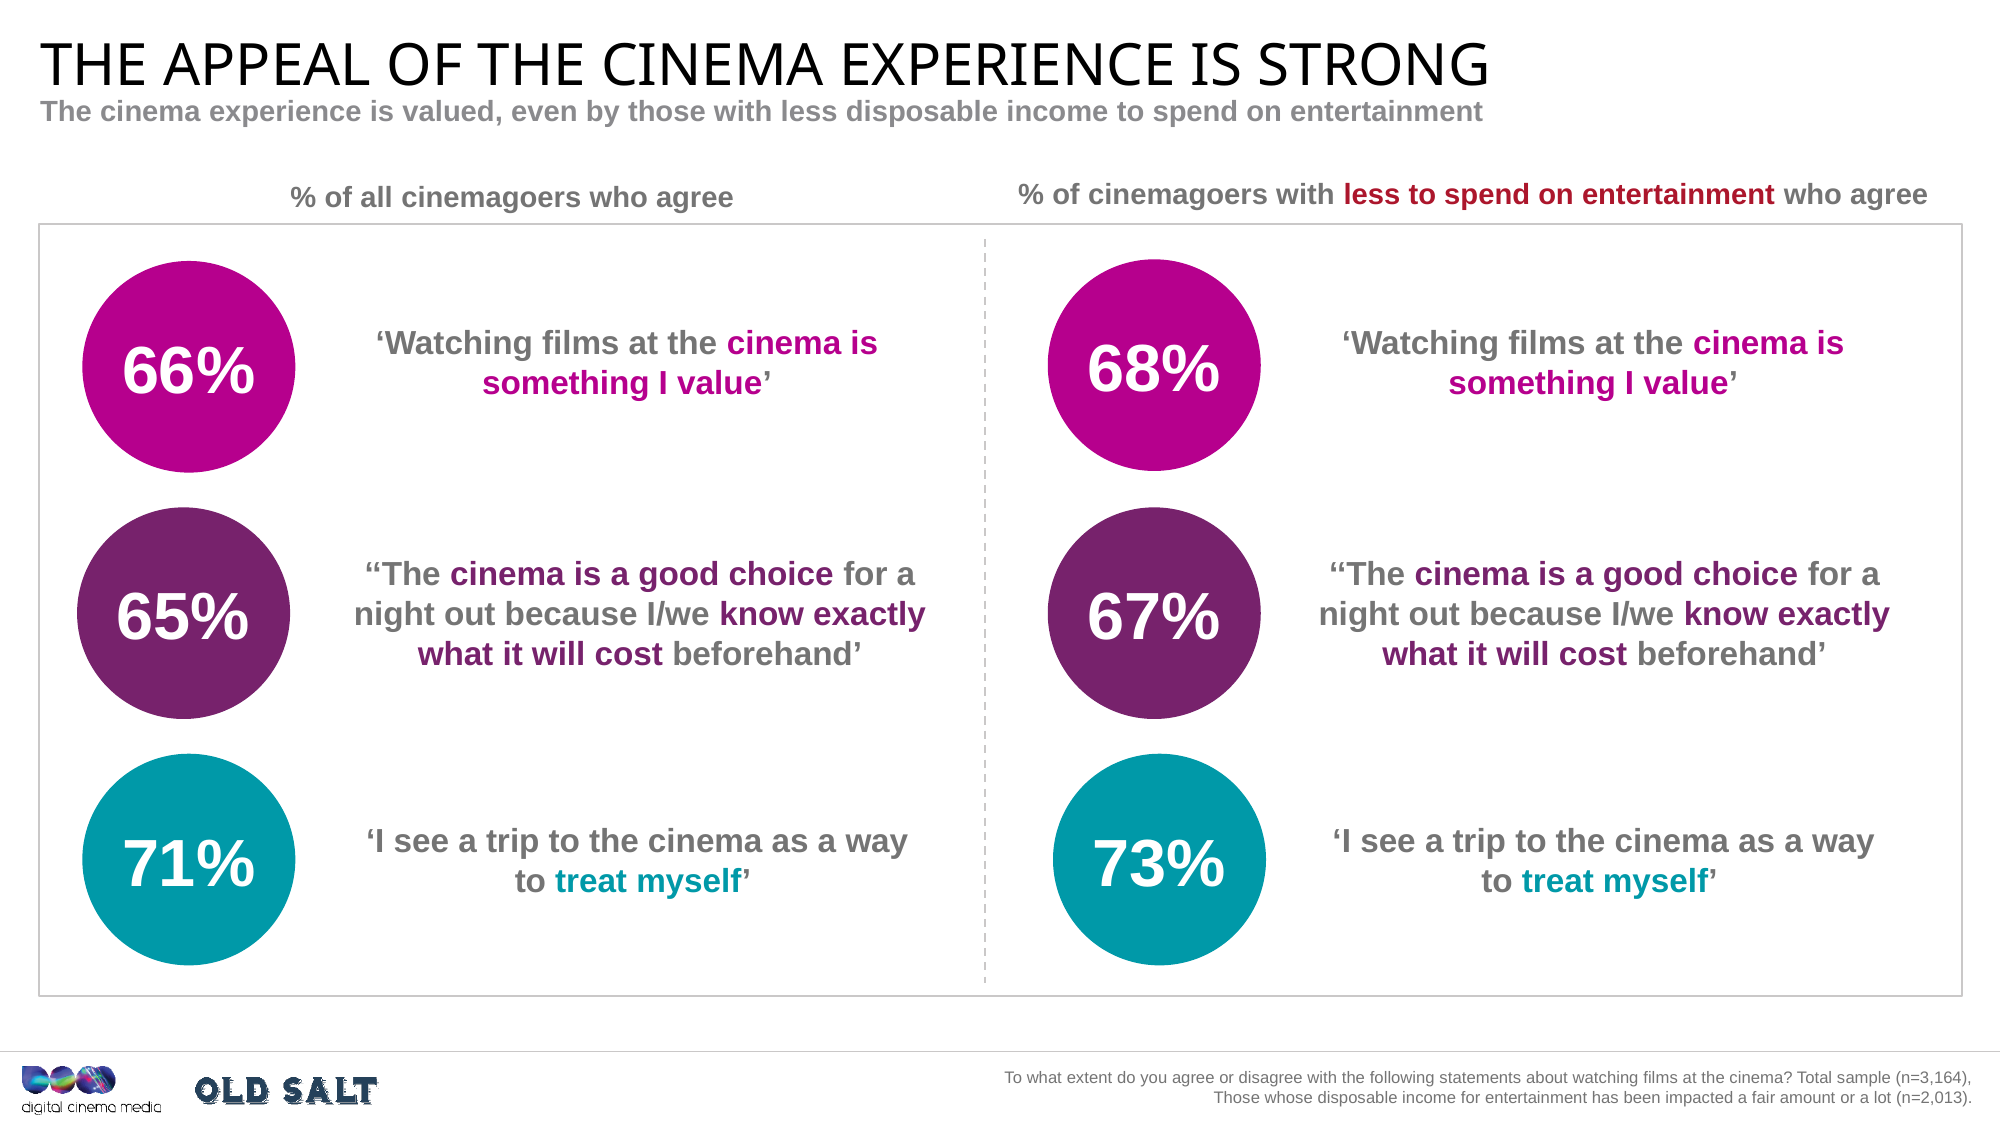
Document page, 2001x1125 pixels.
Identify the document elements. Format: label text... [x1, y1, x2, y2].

text_box ‘Watching films at the cinema is something I value’ [295, 313, 959, 409]
list To what extent do you agree or disagree with the following statements about watching films at the cinema? Total sample (n=3,164), Those whose disposable income for entertainment has been impacted a fair amount or a lot (n=2,013). [707, 1066, 1979, 1107]
text_box ‘Watching films at the cinema is something I value’ [1261, 313, 1925, 409]
text_box [38, 223, 1963, 997]
text_box 66% [81, 260, 297, 474]
text_box 68% [1046, 258, 1261, 472]
text_box % of cinemagoers with less to spend on entertainment who agree [984, 168, 1962, 219]
text_box 67% [1046, 506, 1262, 720]
list The cinema experience is valued, even by those with less disposable income to spend on entertainment [40, 98, 1889, 164]
text_box ‘‘The cinema is a good choice for a night out because I/we know exactly what it will cost beforehand’ [1277, 545, 1931, 680]
text_box ‘I see a trip to the cinema as a way to treat myself’ [1299, 811, 1900, 907]
text_box 71% [81, 752, 297, 967]
text_box 73% [1052, 752, 1267, 967]
picture [195, 1077, 380, 1105]
text_box % of all cinemagoers who agree [40, 170, 985, 221]
title The APPEAL OF THE cinema experience IS STRONG [40, 40, 1887, 85]
text_box ‘‘The cinema is a good choice for a night out because I/we know exactly what it will cost beforehand’ [313, 545, 967, 680]
text_box 65% [76, 506, 291, 720]
text_box ‘I see a trip to the cinema as a way to treat myself’ [332, 811, 934, 907]
picture [22, 1066, 161, 1115]
